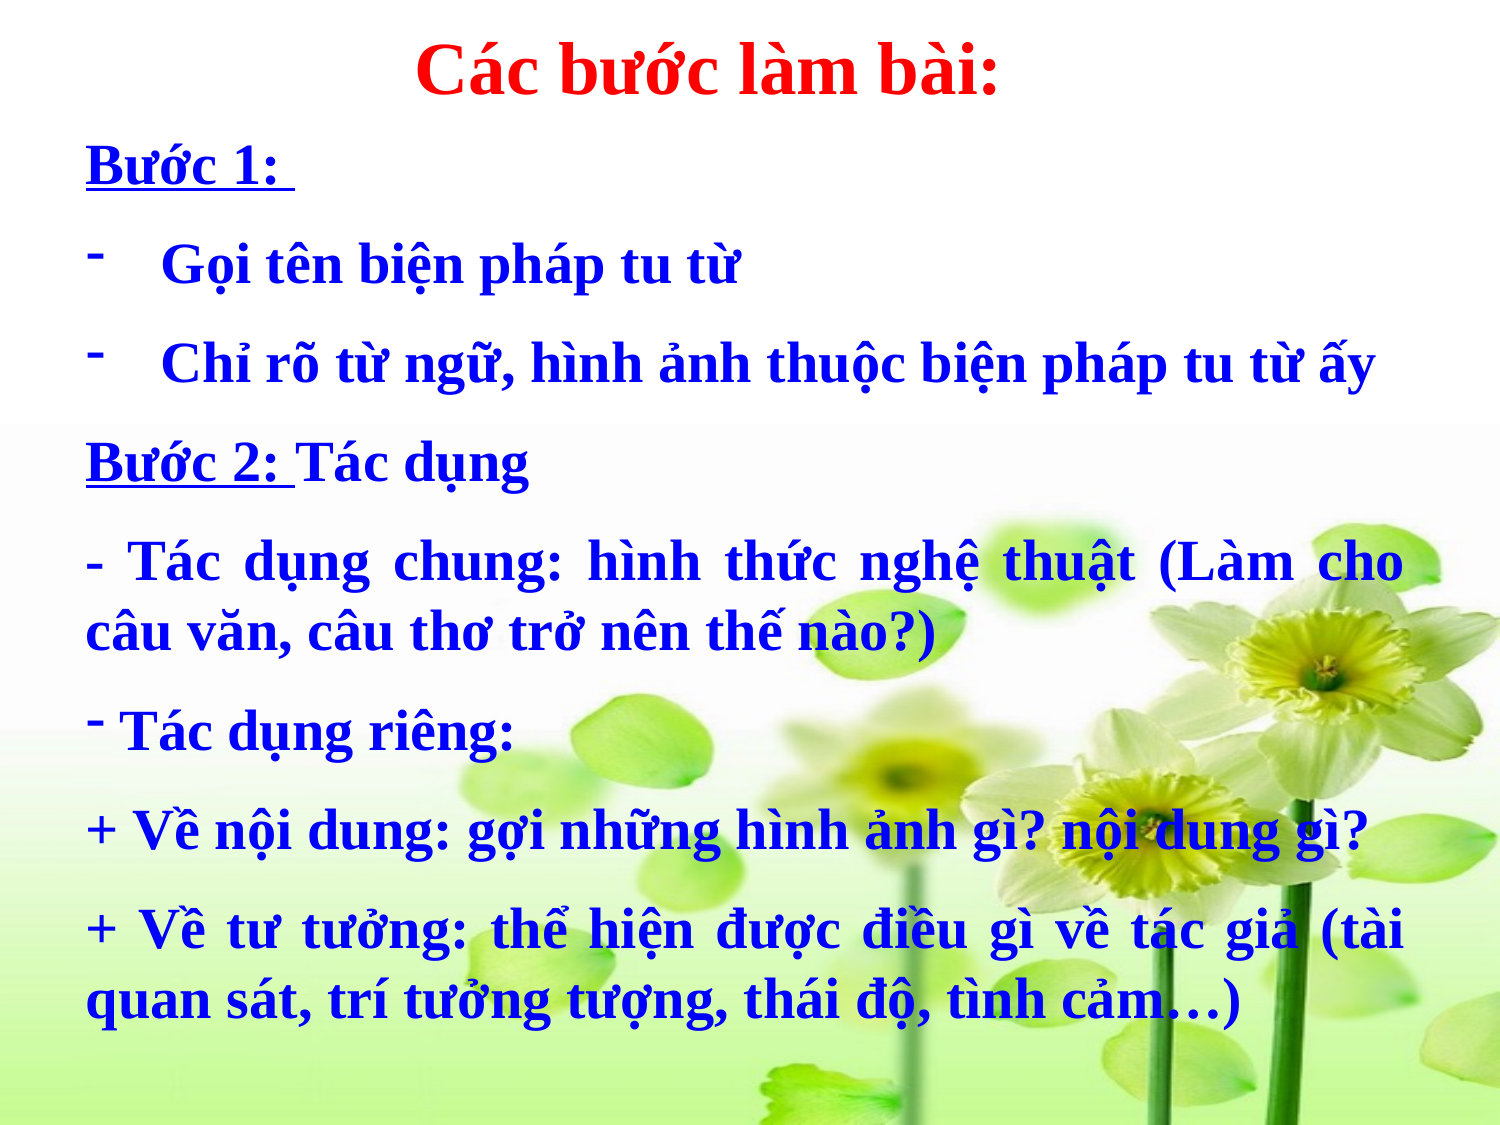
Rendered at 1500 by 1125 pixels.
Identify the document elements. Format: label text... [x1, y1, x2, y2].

picture [0, 424, 1500, 1125]
text_box Các bước làm bài: [399, 12, 1100, 118]
text_box Bước 1: Gọi tên biện pháp tu từ Chỉ rõ từ ngữ, hình ảnh thuộc biện pháp tu từ ấy Bước 2: Tác dụng - Tác dụng chung: hình thức nghệ thuật (Làm cho câu văn, câu thơ trở nên thế nào?) Tác dụng riêng: + Về nội dung: gợi những hình ảnh gì? nội dung gì? + Về tư tưởng: thể hiện được điều gì về tác giả (tài quan sát, trí tưởng tượng, thái độ, tình cảm…) [70, 118, 1421, 423]
